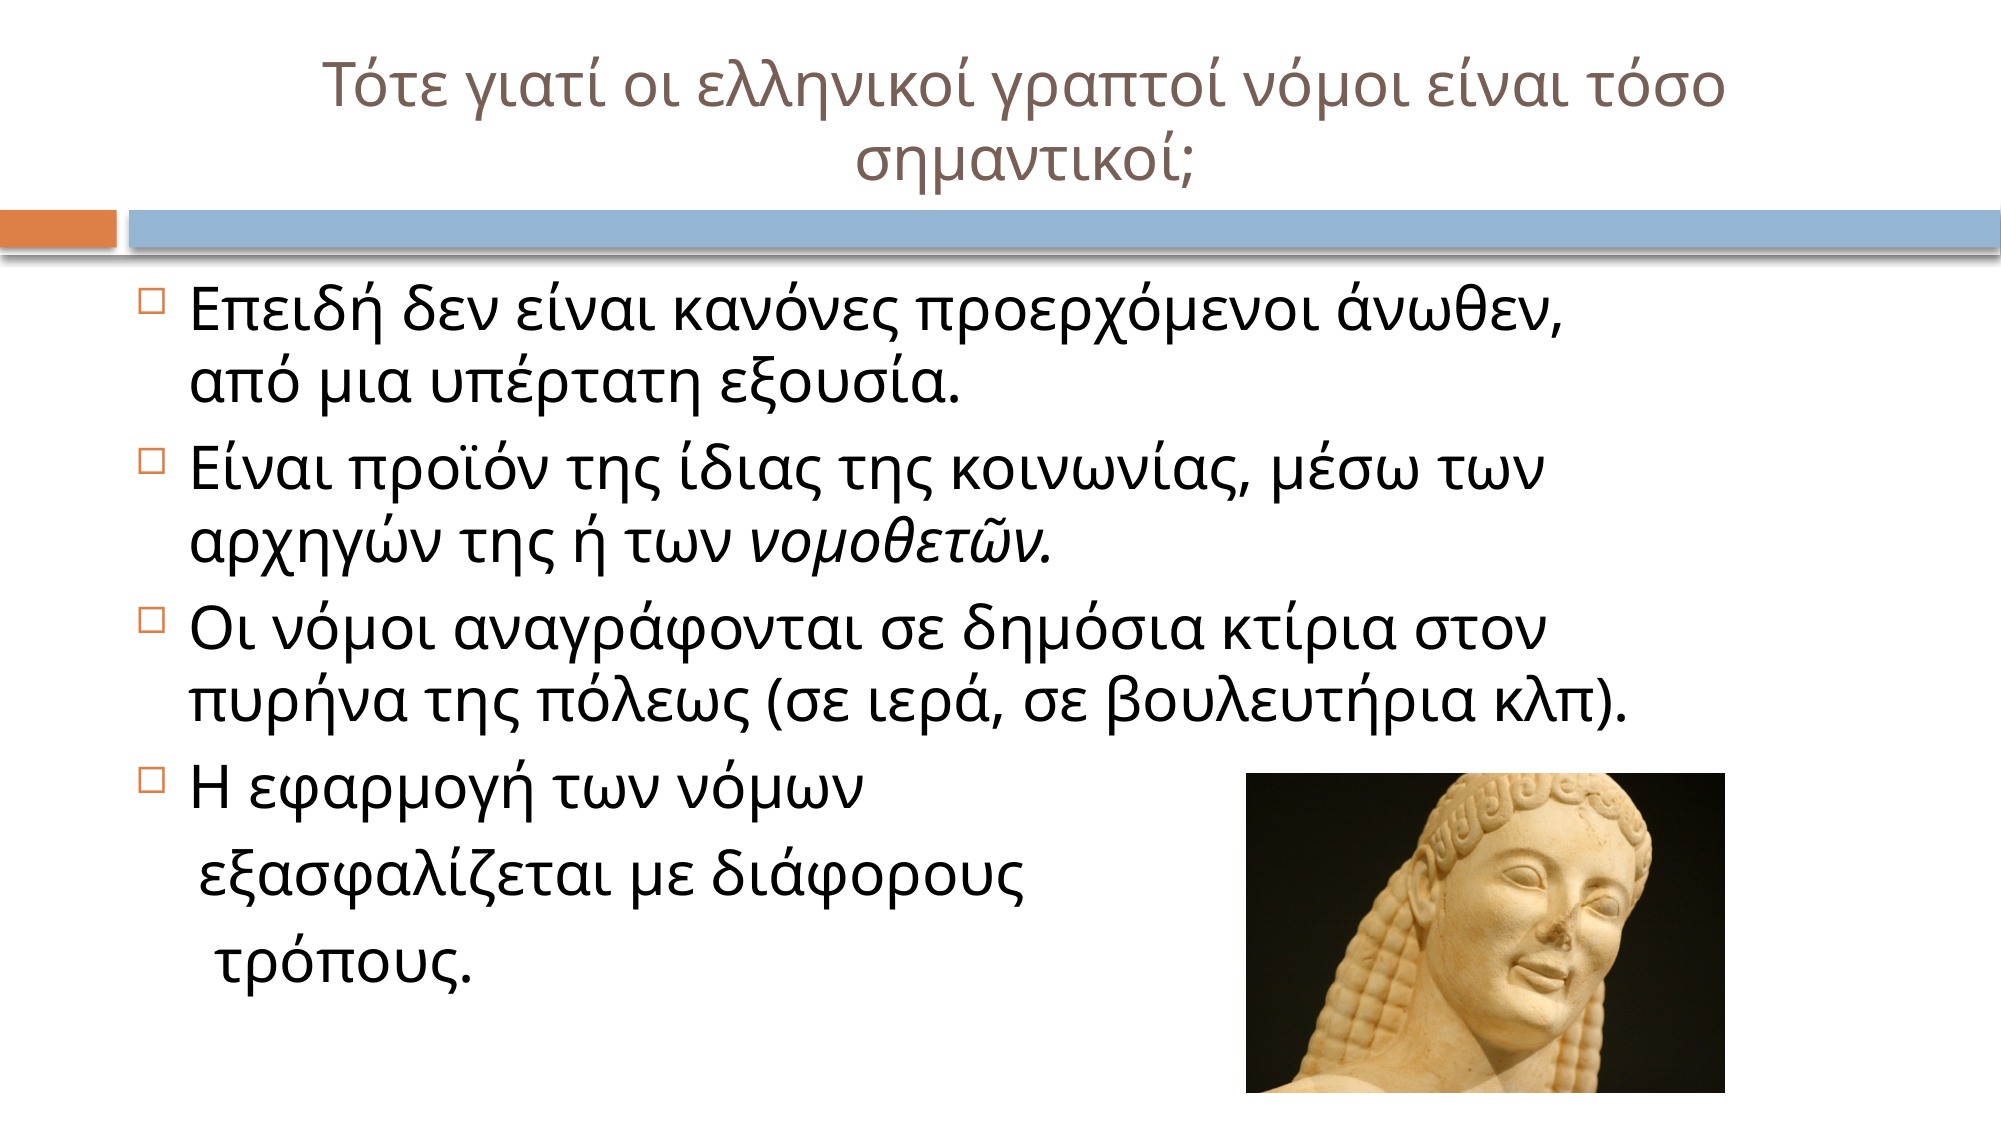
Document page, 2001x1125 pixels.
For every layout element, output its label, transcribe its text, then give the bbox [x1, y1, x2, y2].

list Επειδή δεν είναι κανόνες προερχόμενοι άνωθεν, από μια υπέρτατη εξουσία. Είναι προϊόν της ίδιας της κοινωνίας, μέσω των αρχηγών της ή των νομοθετῶν. Οι νόμοι αναγράφονται σε δημόσια κτίρια στον πυρήνα της πόλεως (σε ιερά, σε βουλευτήρια κλπ). Η εφαρμογή των νόμων εξασφαλίζεται με διάφορους τρόπους. [120, 262, 1688, 1067]
picture [1245, 773, 1725, 1093]
title Τότε γιατί οι ελληνικοί γραπτοί νόμοι είναι τόσο σημαντικοί; [133, 37, 1918, 200]
